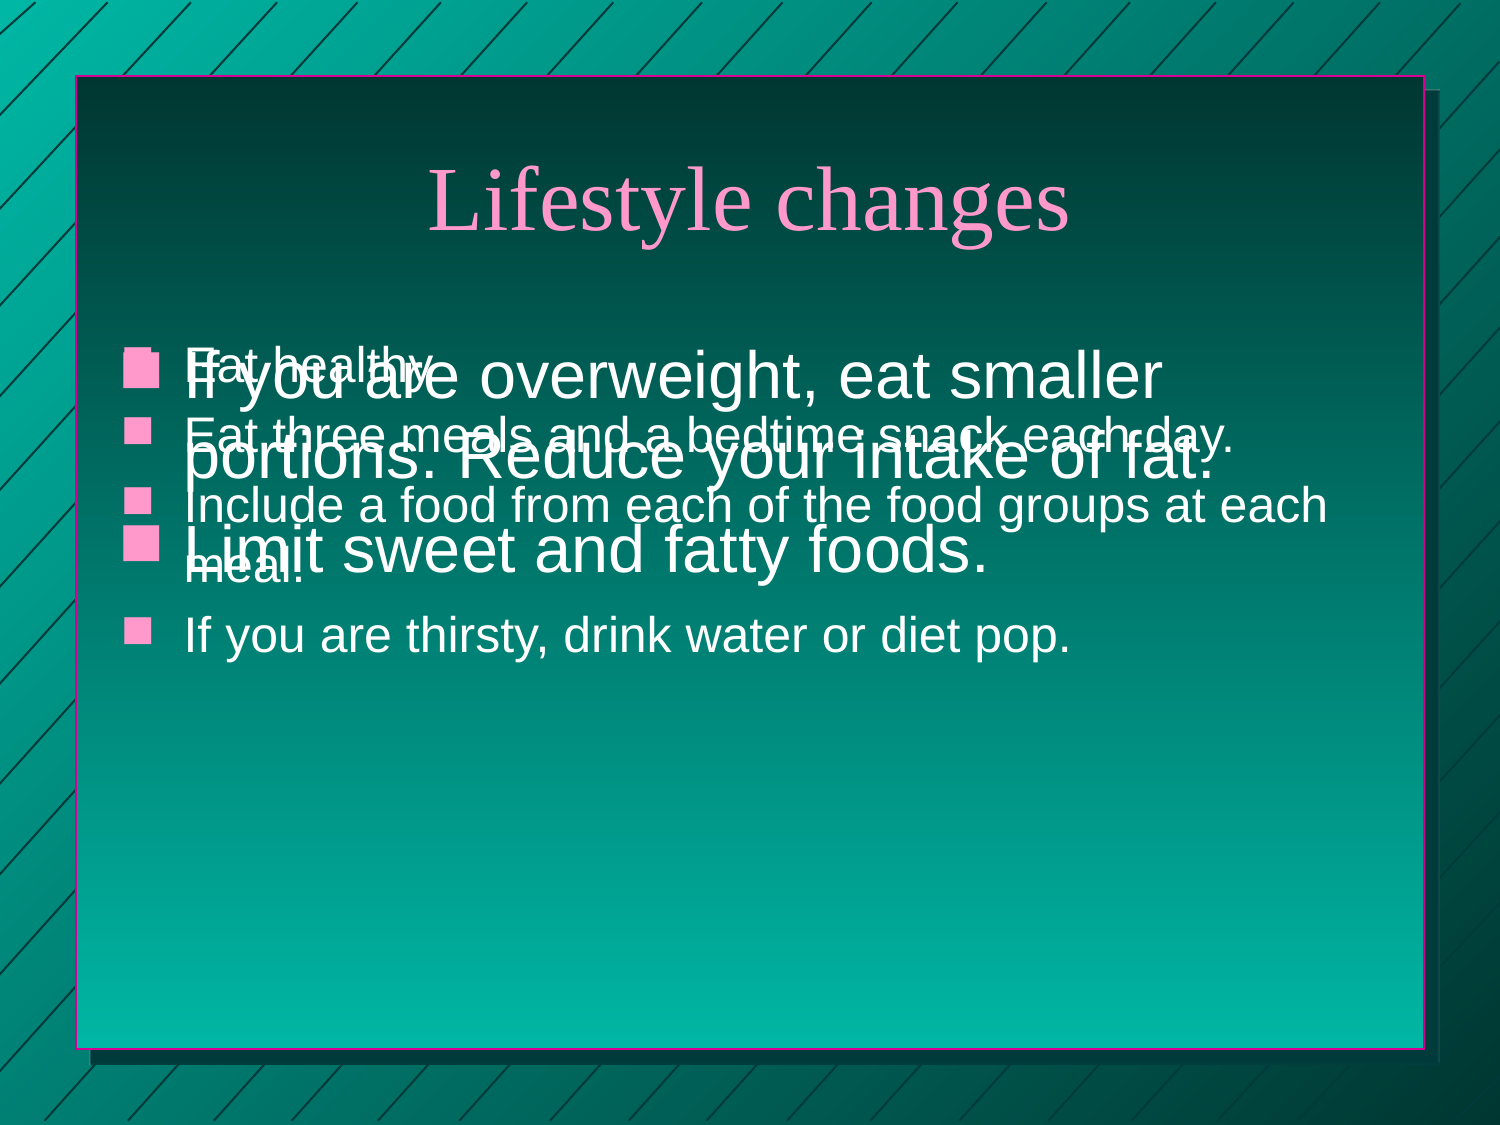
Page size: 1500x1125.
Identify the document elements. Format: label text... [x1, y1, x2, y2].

list If you are overweight, eat smaller portions. Reduce your intake of fat. Limit sweet and fatty foods. [111, 324, 1388, 1001]
title Lifestyle changes [111, 99, 1388, 288]
